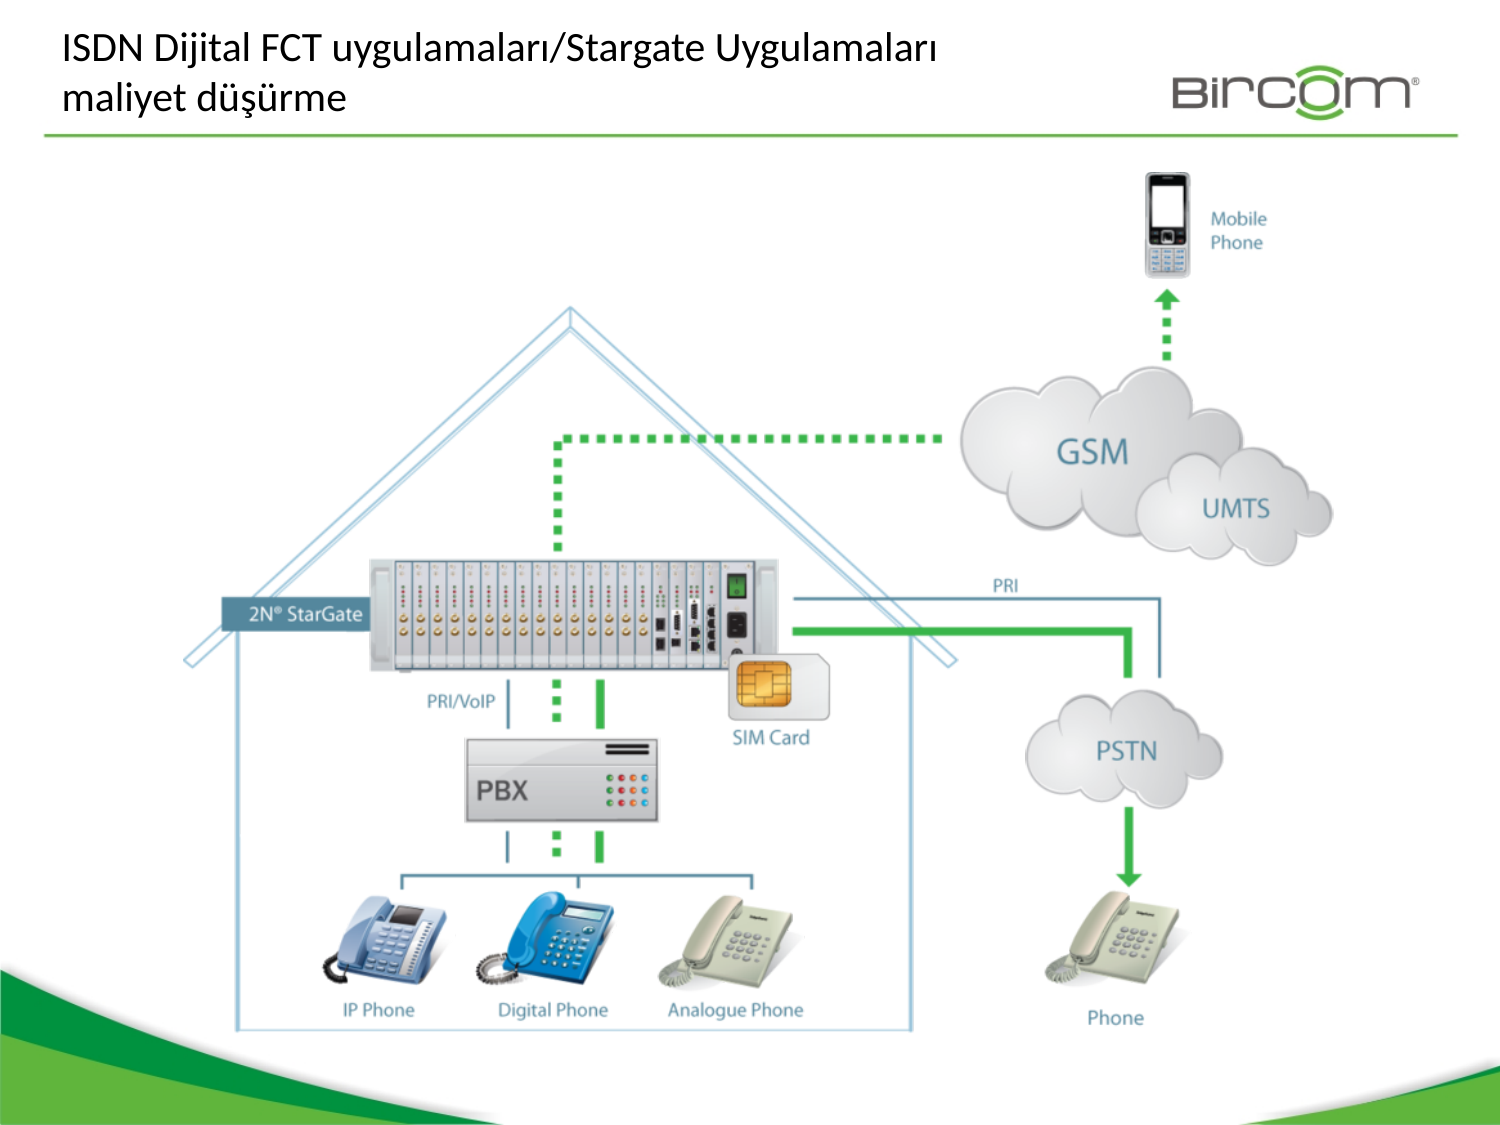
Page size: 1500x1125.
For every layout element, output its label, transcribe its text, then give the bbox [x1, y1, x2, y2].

picture [0, 0, 1500, 1125]
text_box ISDN Dijital FCT uygulamaları/Stargate Uygulamaları maliyet düşürme [46, 0, 1397, 144]
